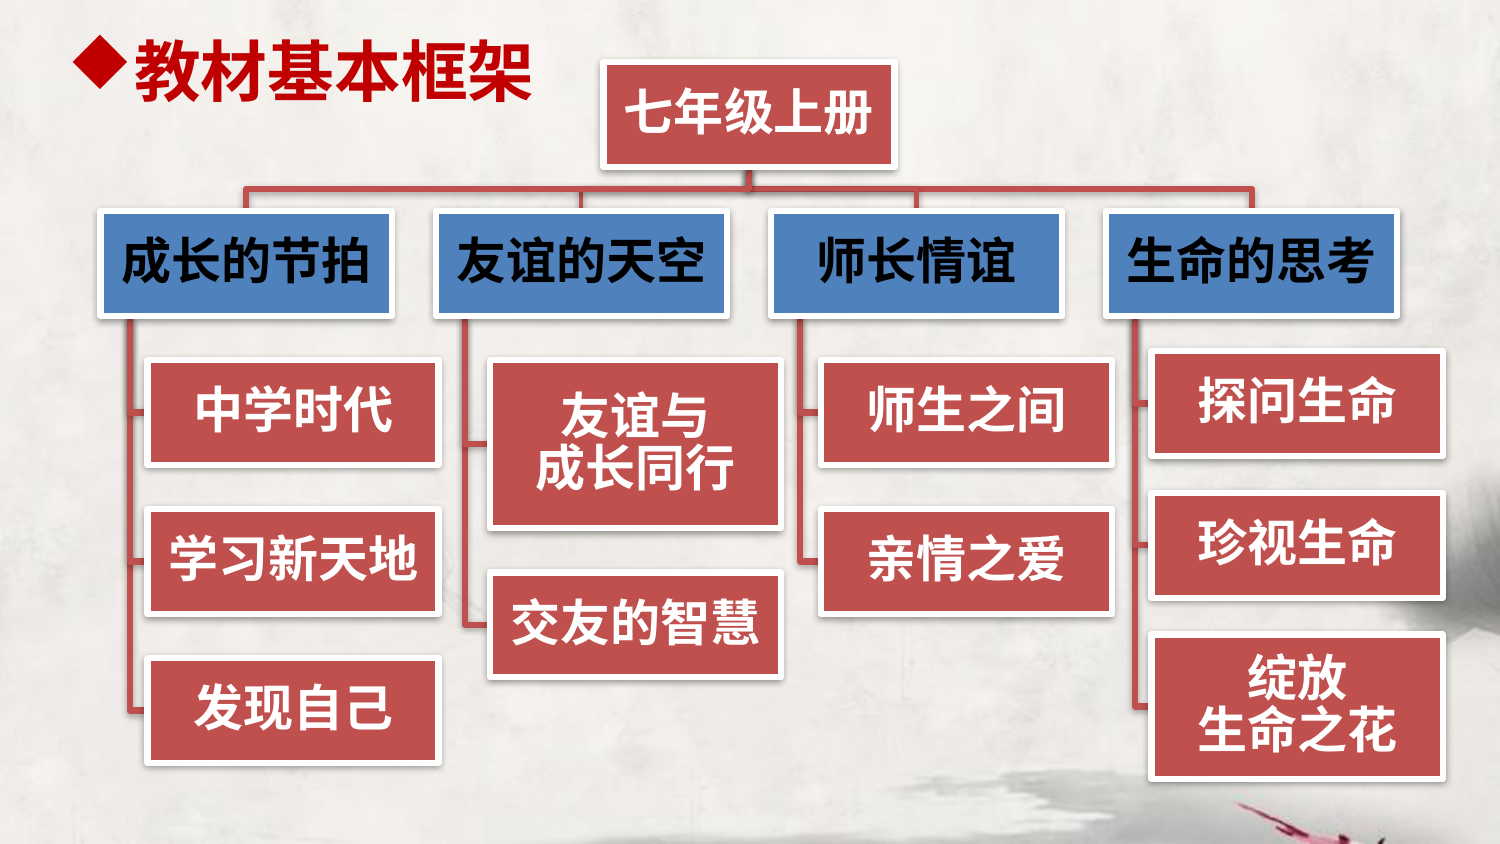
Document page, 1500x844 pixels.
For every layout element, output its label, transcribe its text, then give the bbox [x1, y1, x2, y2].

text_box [100, 43, 1471, 821]
title 教材基本框架 [17, 0, 585, 141]
picture [0, 0, 1500, 844]
